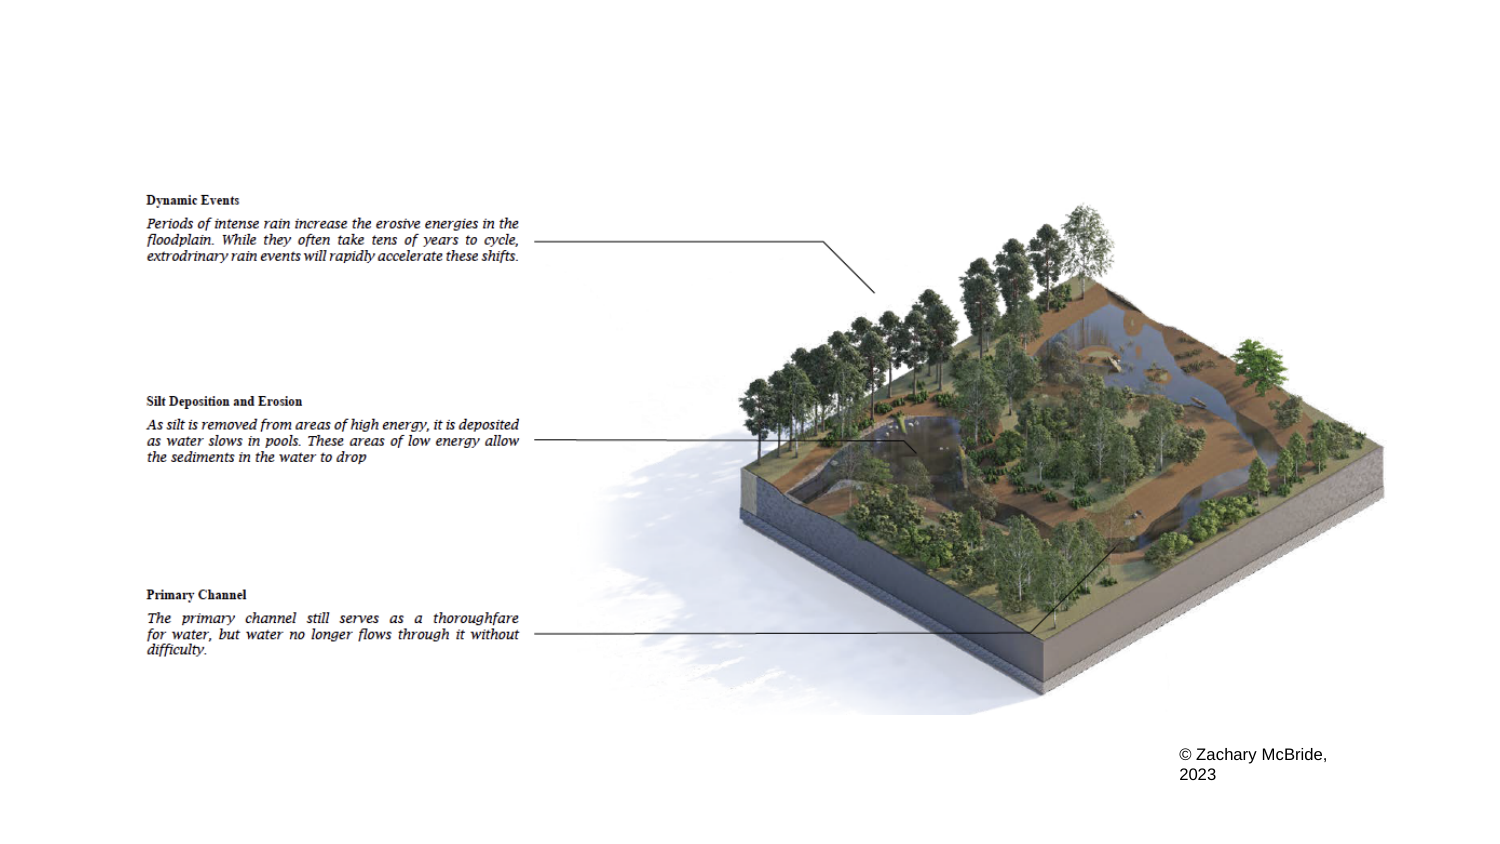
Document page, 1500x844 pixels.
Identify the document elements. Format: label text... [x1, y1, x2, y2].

picture [112, 129, 1388, 715]
text_box © Zachary McBride, 2023 [1164, 736, 1376, 792]
